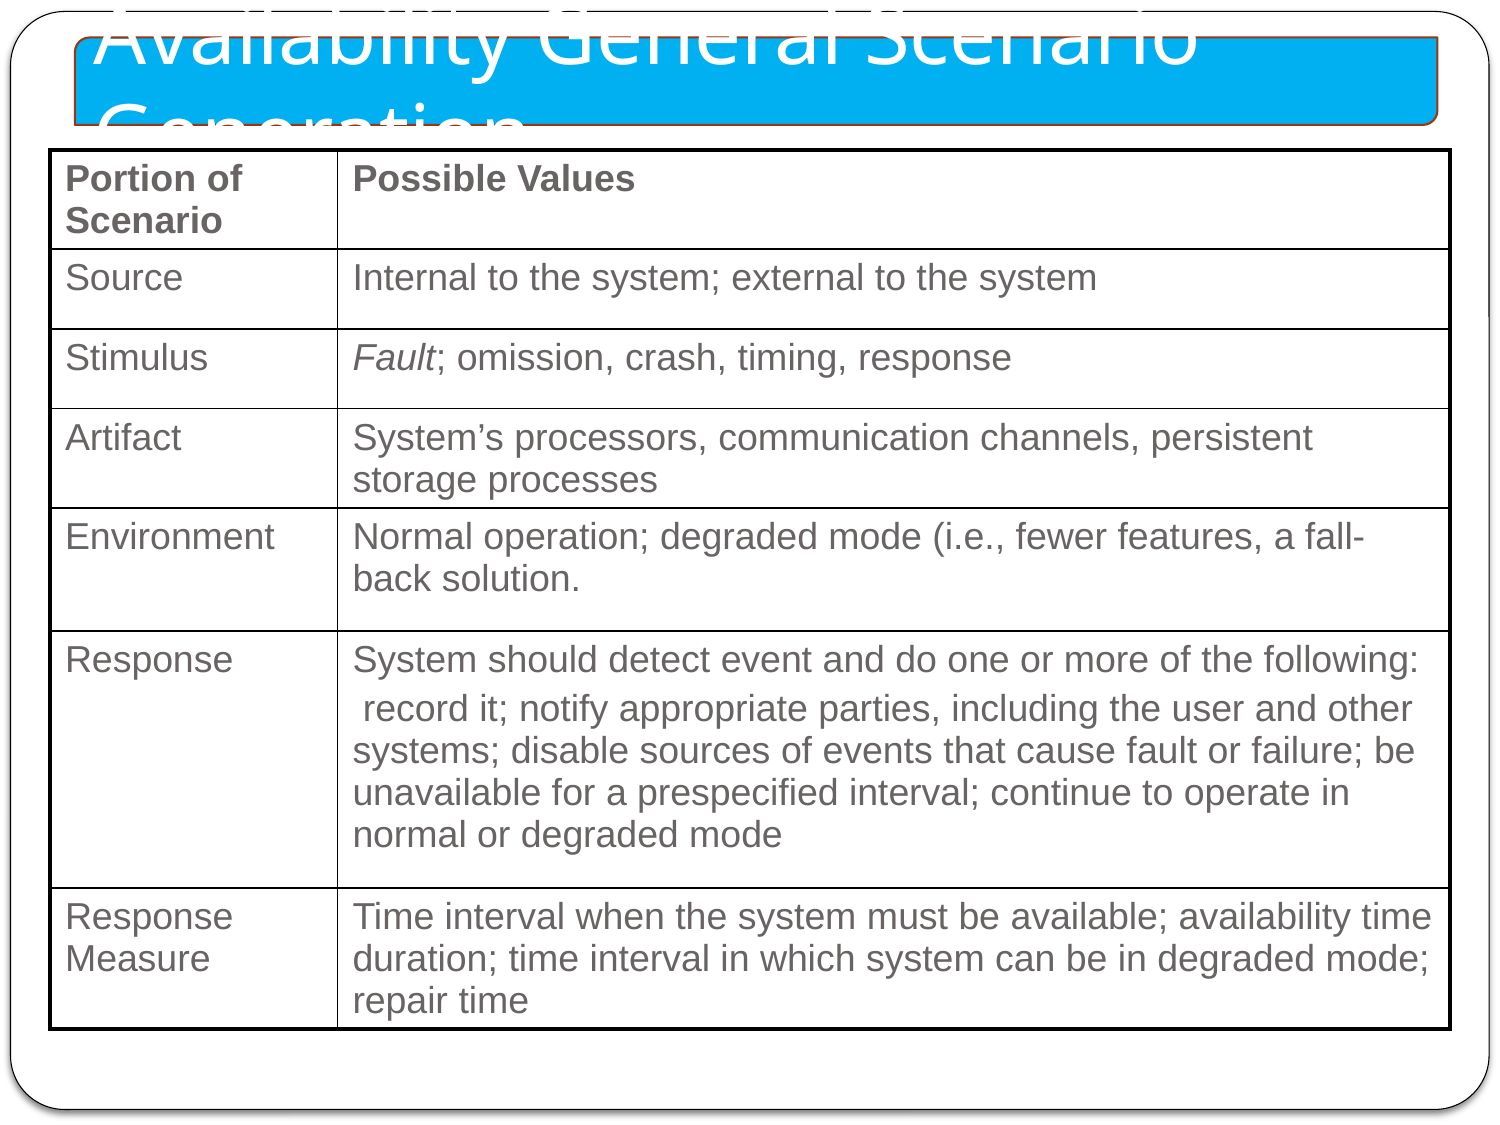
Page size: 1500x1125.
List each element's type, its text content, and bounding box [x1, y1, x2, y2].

table_cell Internal to the system; external to the system [338, 250, 1448, 328]
table_cell Artifact [52, 409, 337, 507]
table_cell Stimulus [52, 330, 337, 408]
table_cell Response Measure [52, 889, 337, 1027]
table_header Portion of Scenario [52, 152, 337, 248]
table_cell Time interval when the system must be available; availability time duration; time interval in which system can be in degraded mode; repair time [338, 889, 1448, 1027]
table_header Possible Values [338, 152, 1448, 248]
table_cell System’s processors, communication channels, persistent storage processes [338, 409, 1448, 507]
text_box Availability General Scenario Generation [73, 36, 1439, 126]
table_cell Normal operation; degraded mode (i.e., fewer features, a fall-back solution. [338, 509, 1448, 630]
table_cell System should detect event and do one or more of the following: record it; notify appropriate parties, including the user and other systems; disable sources of events that cause fault or failure; be unavailable for a prespecified interval; continue to operate in normal or degraded mode [338, 632, 1448, 887]
table_cell Environment [52, 509, 337, 630]
table_cell Fault; omission, crash, timing, response [338, 330, 1448, 408]
table_cell Response [52, 632, 337, 887]
table_cell Source [52, 250, 337, 328]
